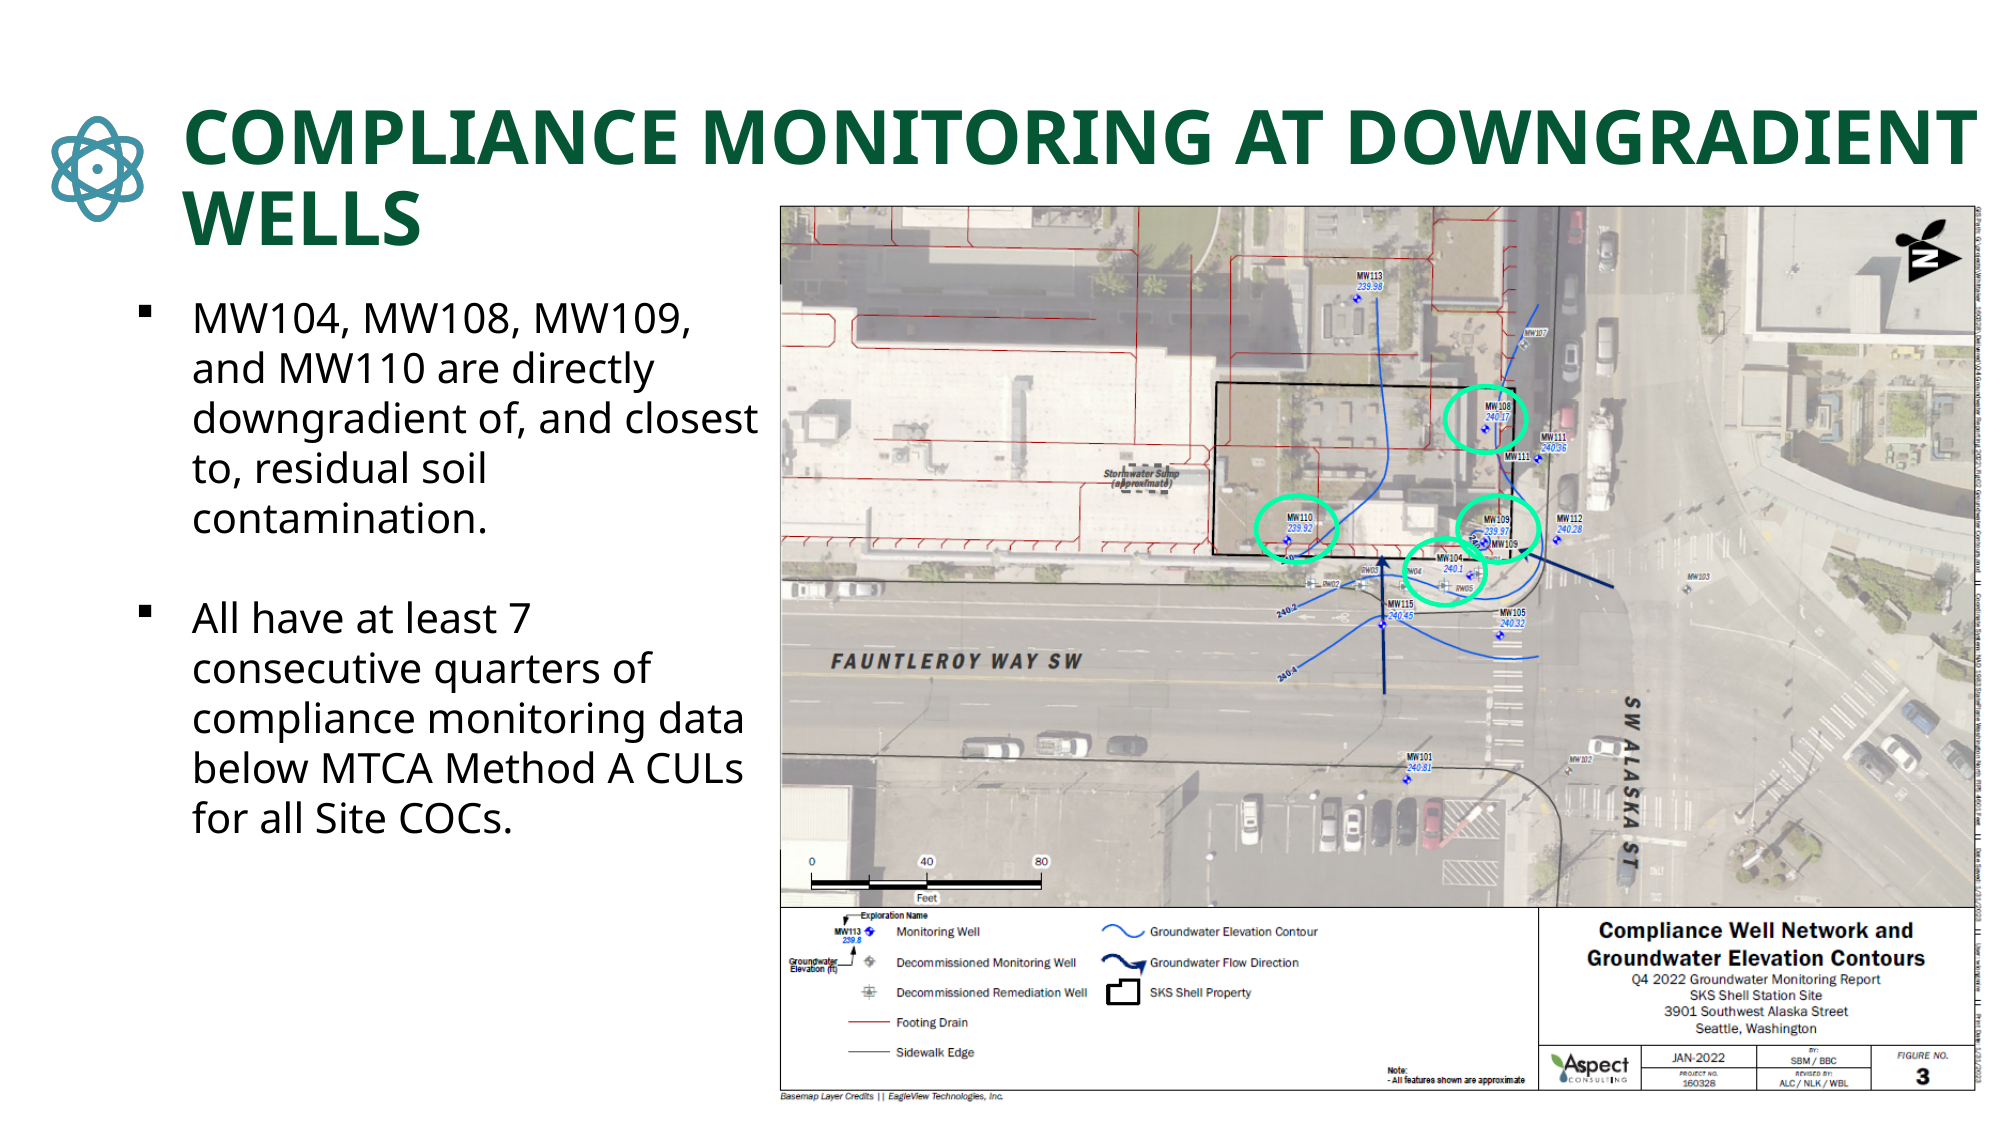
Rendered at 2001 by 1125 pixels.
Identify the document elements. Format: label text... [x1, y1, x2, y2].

text_box MW104, MW108, MW109, and MW110 are directly downgradient of, and closest to, residual soil contamination. All have at least 7 consecutive quarters of compliance monitoring data below MTCA Method A CULs for all Site COCs. [45, 284, 765, 850]
picture [765, 179, 2000, 1125]
picture [45, 116, 150, 223]
text_box Compliance Monitoring at downgradient Wells [182, 74, 2000, 284]
